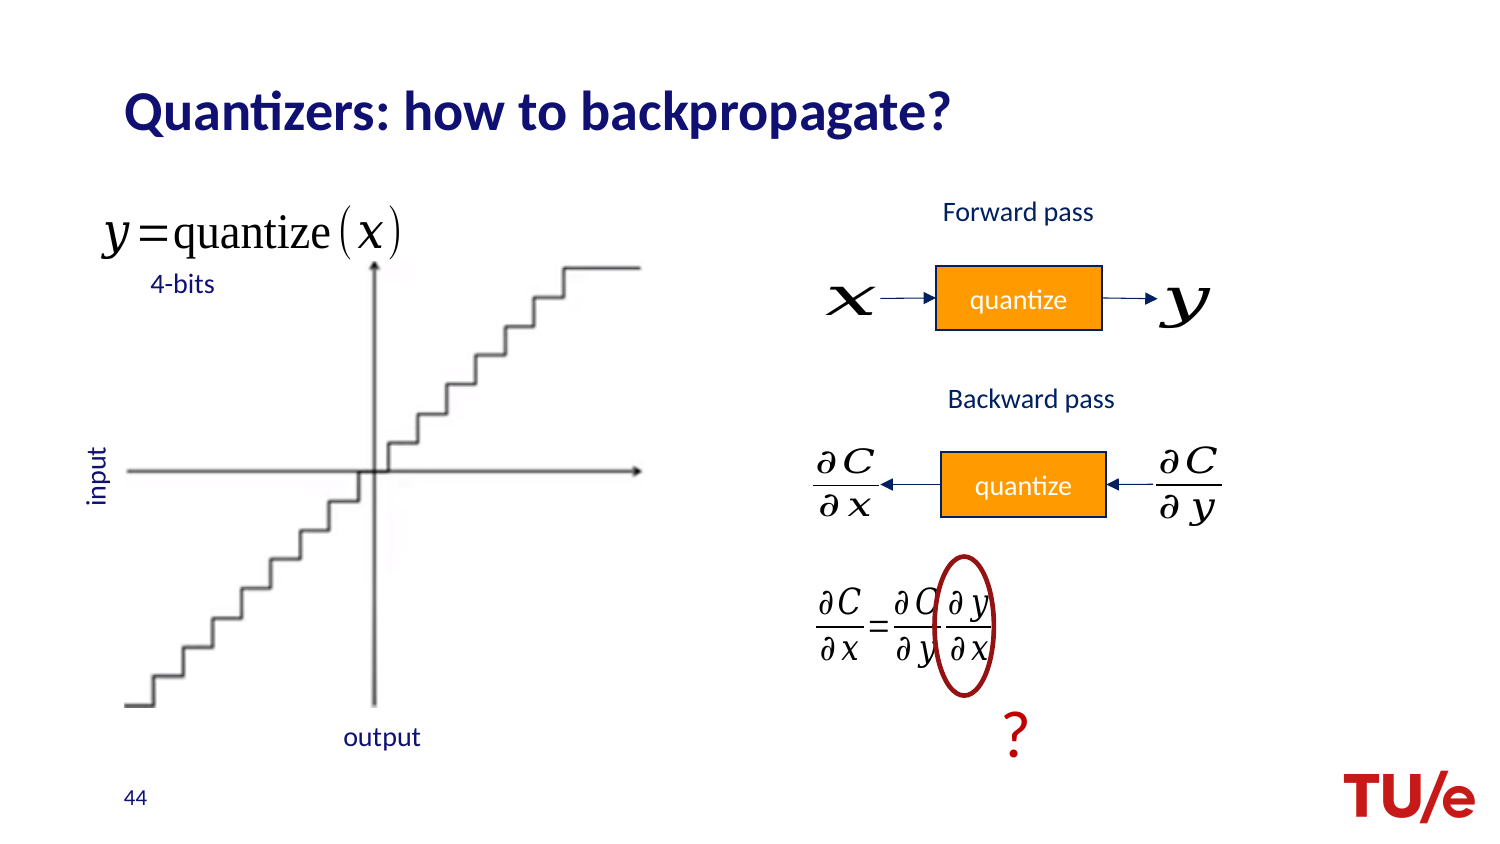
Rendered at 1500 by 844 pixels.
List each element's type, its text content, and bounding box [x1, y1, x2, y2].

title Quantizers: how to backpropagate? [124, 85, 1364, 174]
text_box quantize [940, 451, 1107, 518]
picture [124, 261, 644, 708]
picture [1338, 749, 1500, 844]
slide_number 44 [0, 749, 183, 844]
text_box Backward pass [933, 372, 1131, 422]
text_box quantize [935, 265, 1103, 331]
text_box ? [985, 683, 1047, 778]
text_box Forward pass [928, 186, 1110, 235]
text_box output [328, 711, 437, 760]
text_box [933, 555, 995, 697]
text_box input [70, 431, 119, 522]
